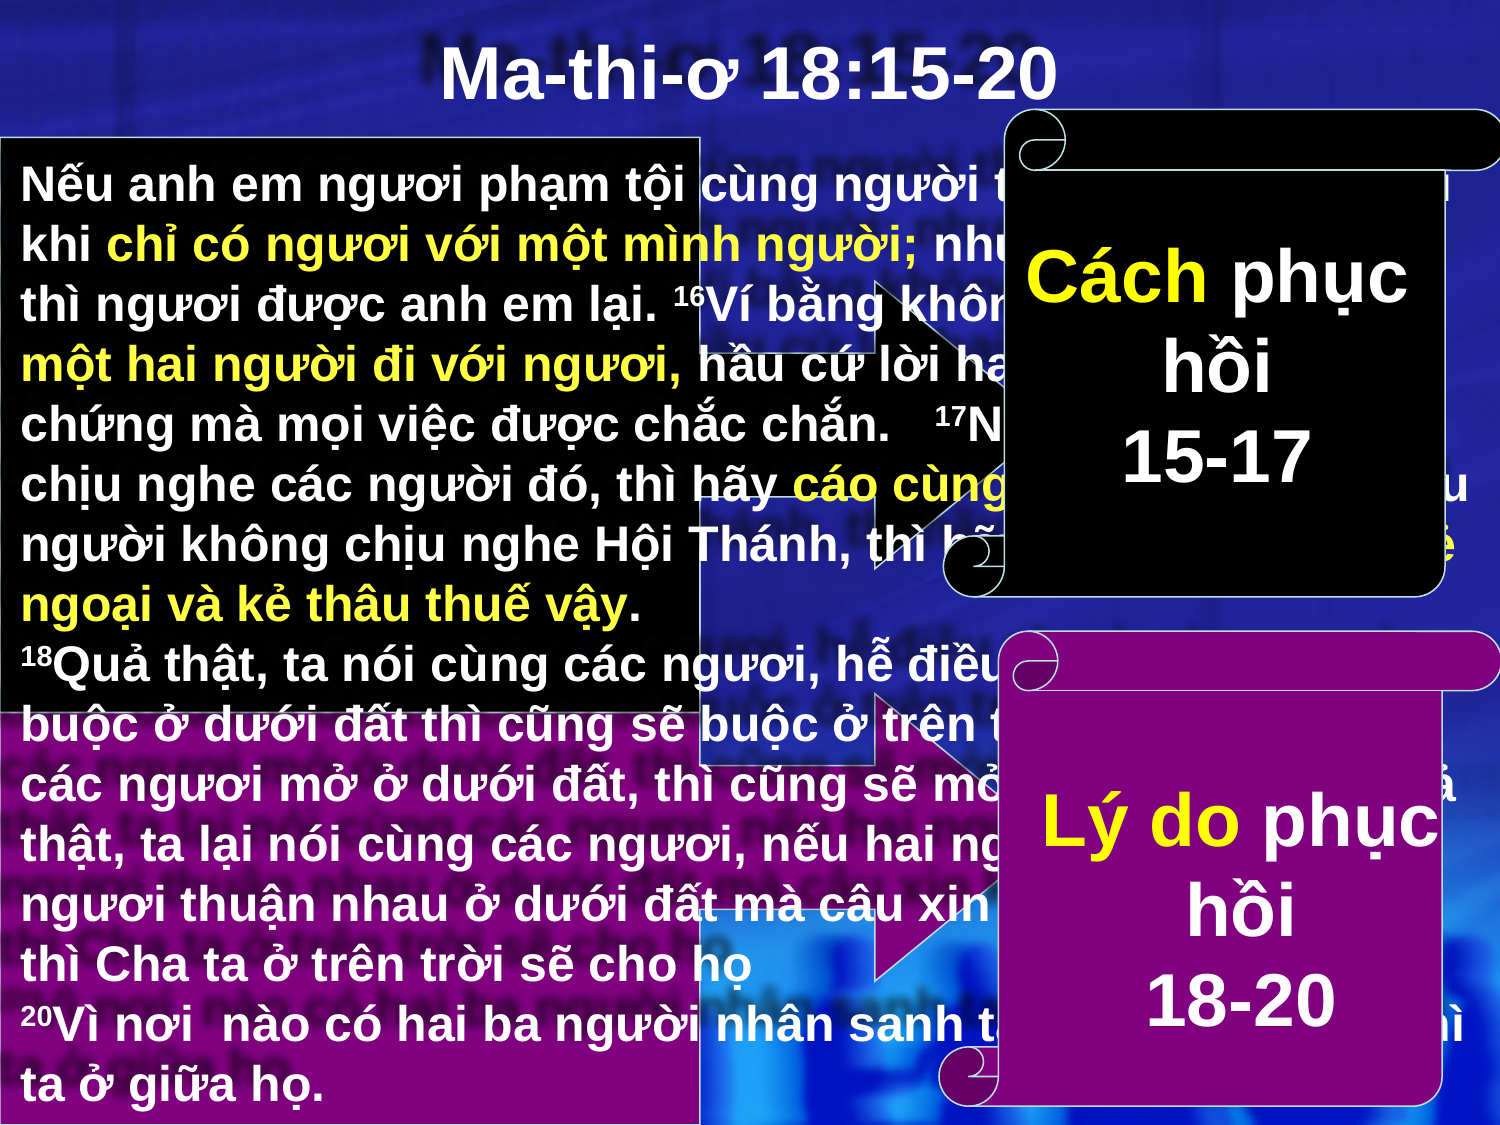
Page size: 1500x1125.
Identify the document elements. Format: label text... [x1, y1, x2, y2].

text_box Lý do phục hồi 18-20 [1009, 706, 1473, 1107]
picture [0, 0, 1500, 137]
text_box [943, 535, 1446, 597]
text_box [938, 631, 1500, 1107]
text_box Nếu anh em ngươi phạm tội cùng người thì hãy trách người khi chỉ có ngươi với một mình người; như người nghe lời, thì ngươi được anh em lại. 16Ví bằng không nghe, hãy mời một hai người đi với ngươi, hầu cứ lời hai ba người làm chứng mà mọi việc được chắc chắn. 17Nếu người không chịu nghe các người đó, thì hãy cáo cùng Hội Thánh, lại nếu người không chịu nghe Hội Thánh, thì hãy coi người như kẻ ngoại và kẻ thâu thuế vậy. 18Quả thật, ta nói cùng các ngươi, hễ điều gì mà các ngươi buộc ở dưới đất thì cũng sẽ buộc ở trên trời, và điều gì mà các ngươi mở ở dưới đất, thì cũng sẽ mởi ở trên trời. 19Quả thật, ta lại nói cùng các ngươi, nếu hai người trong các ngươi thuận nhau ở dưới đất mà câu xin không cứ việc chi thì Cha ta ở trên trời sẽ cho họ 20Vì nơi nào có hai ba người nhân sanh ta nhóm nhau lại, thì ta ở giữa họ. [5, 137, 1500, 1125]
text_box [1004, 109, 1500, 171]
text_box Cách phục hồi 15-17 [986, 162, 1449, 563]
title Ma-thi-ơ 18:15-20 [112, 26, 1388, 114]
